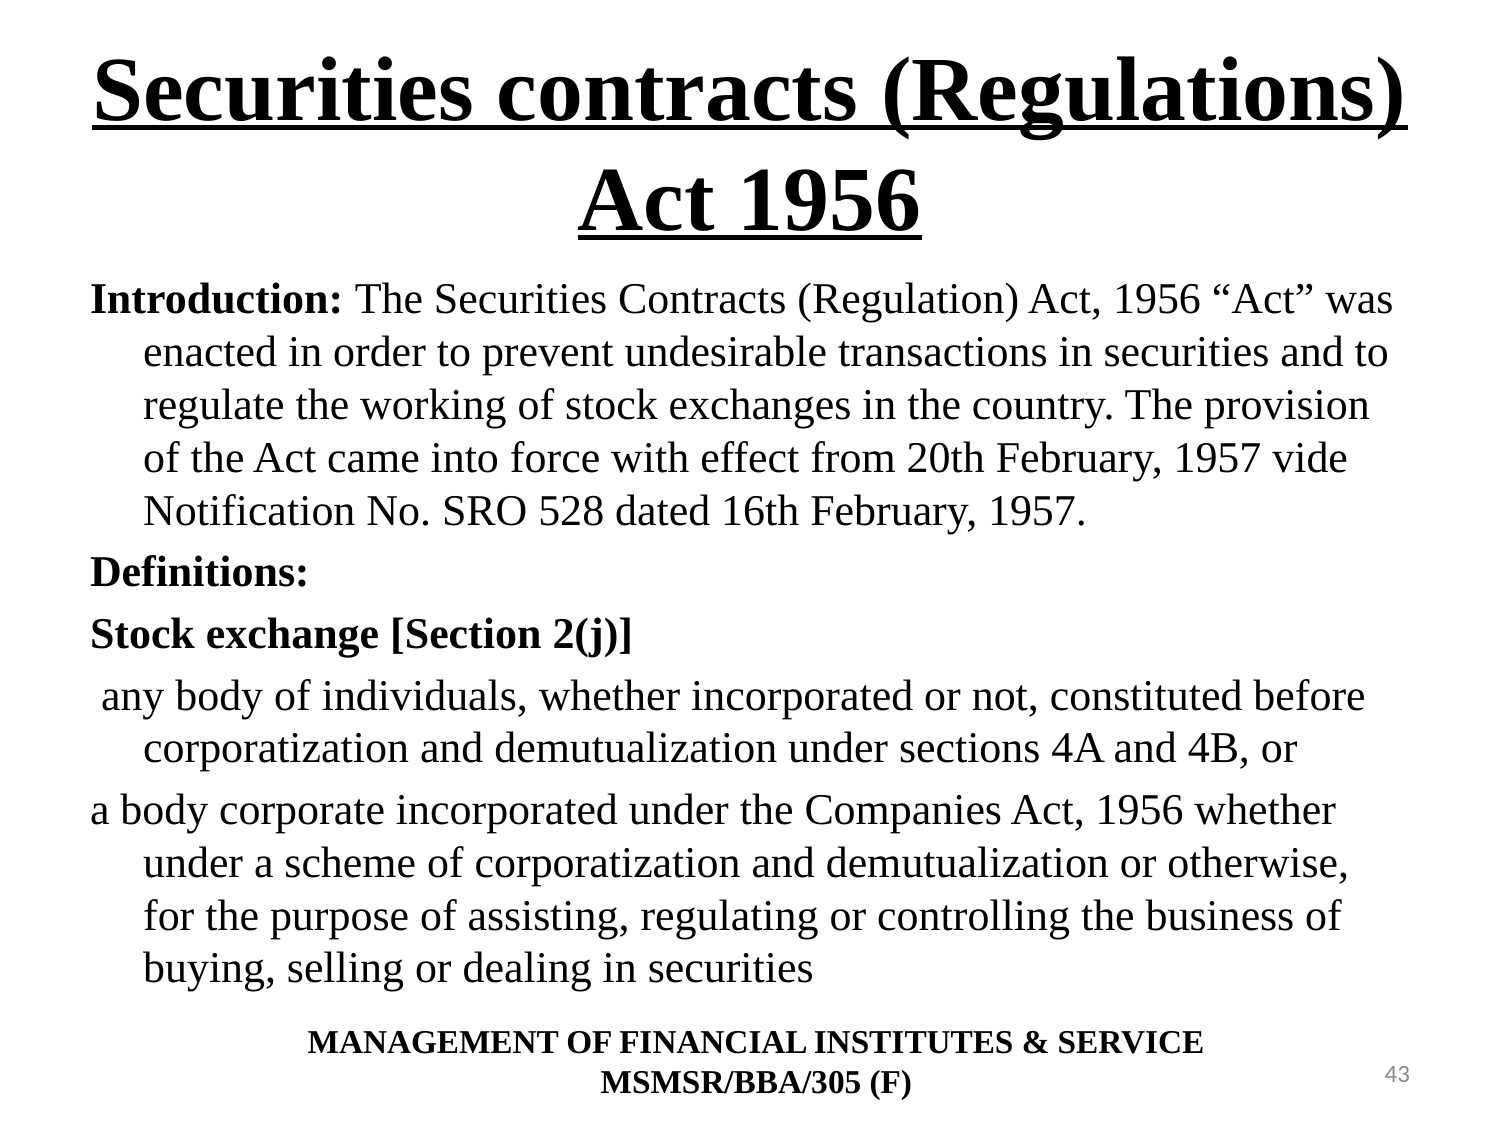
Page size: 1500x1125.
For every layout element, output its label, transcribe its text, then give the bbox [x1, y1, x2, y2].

slide_number 43 [1074, 1042, 1425, 1103]
text_box MANAGEMENT OF FINANCIAL INSTITUTES & SERVICE MSMSR/BBA/305 (F) [125, 1012, 1388, 1107]
list Introduction: The Securities Contracts (Regulation) Act, 1956 “Act” was enacted in order to prevent undesirable transactions in securities and to regulate the working of stock exchanges in the country. The provision of the Act came into force with effect from 20th February, 1957 vide Notification No. SRO 528 dated 16th February, 1957. Definitions: Stock exchange [Section 2(j)] any body of individuals, whether incorporated or not, constituted before corporatization and demutualization under sections 4A and 4B, or a body corporate incorporated under the Companies Act, 1956 whether under a scheme of corporatization and demutualization or otherwise, for the purpose of assisting, regulating or controlling the business of buying, selling or dealing in securities [75, 262, 1425, 1005]
title Securities contracts (Regulations) Act 1956 [75, 45, 1425, 233]
